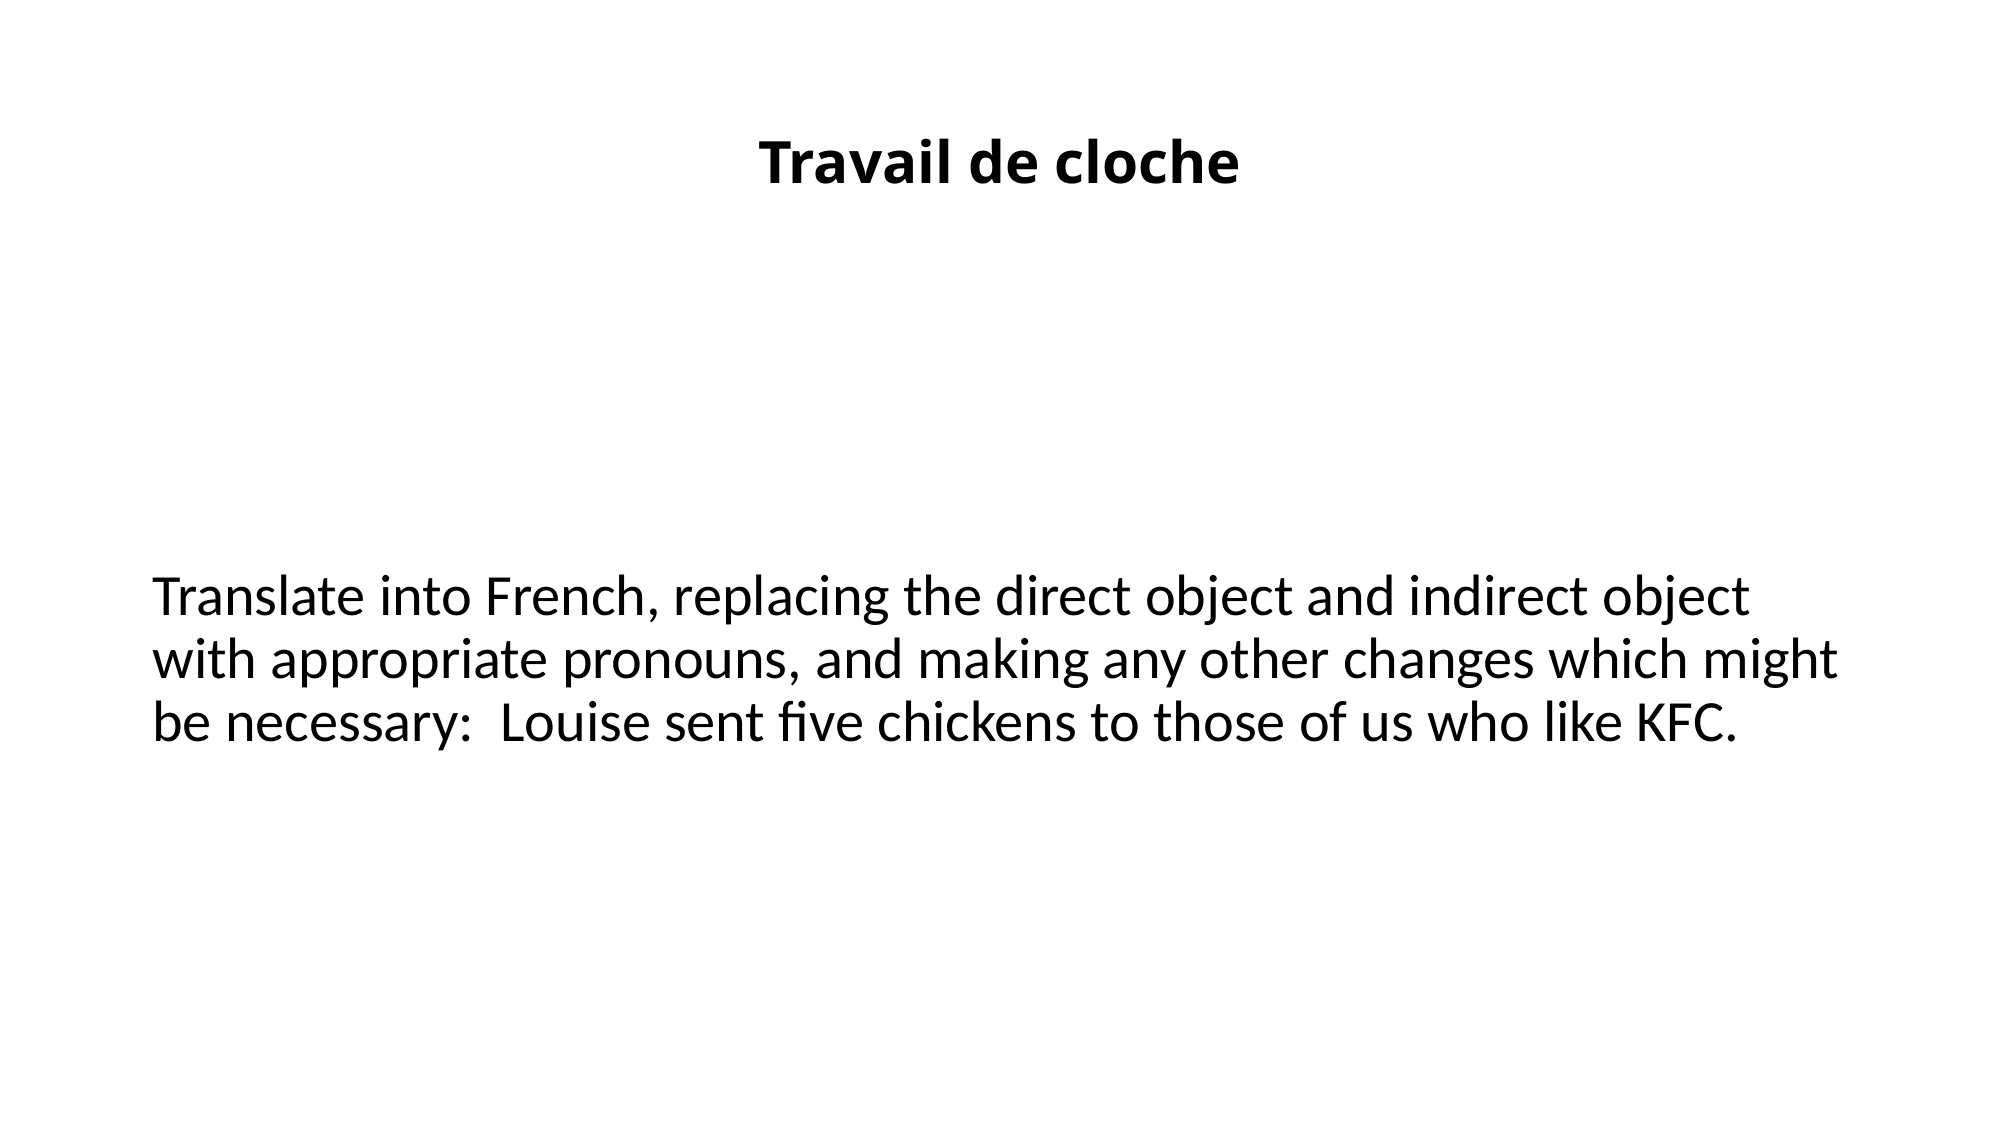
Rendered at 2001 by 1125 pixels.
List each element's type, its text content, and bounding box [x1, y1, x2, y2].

list Translate into French, replacing the direct object and indirect object with appropriate pronouns, and making any other changes which might be necessary: Louise sent five chickens to those of us who like KFC. [137, 299, 1863, 1014]
title Travail de cloche [137, 59, 1863, 278]
